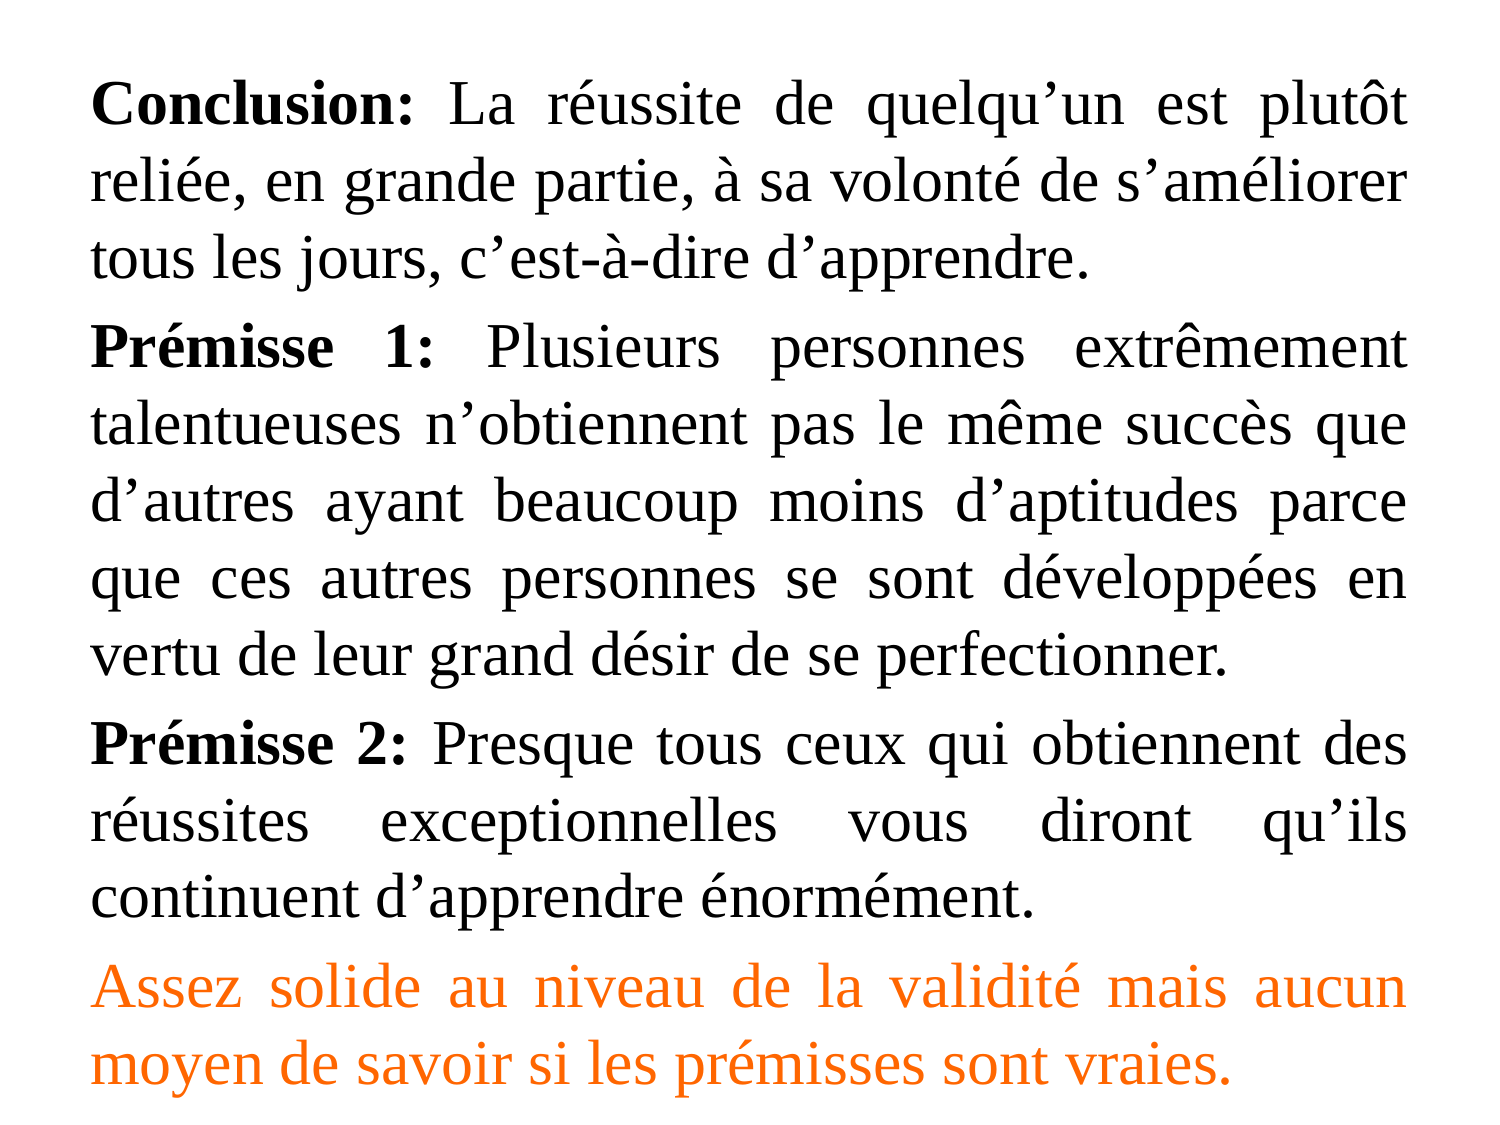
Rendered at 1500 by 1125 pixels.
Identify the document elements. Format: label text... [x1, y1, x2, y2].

list Conclusion: La réussite de quelqu’un est plutôt reliée, en grande partie, à sa volonté de s’améliorer tous les jours, c’est-à-dire d’apprendre. Prémisse 1: Plusieurs personnes extrêmement talentueuses n’obtiennent pas le même succès que d’autres ayant beaucoup moins d’aptitudes parce que ces autres personnes se sont développées en vertu de leur grand désir de se perfectionner. Prémisse 2: Presque tous ceux qui obtiennent des réussites exceptionnelles vous diront qu’ils continuent d’apprendre énormément. Assez solide au niveau de la validité mais aucun moyen de savoir si les prémisses sont vraies. [75, 53, 1425, 1125]
